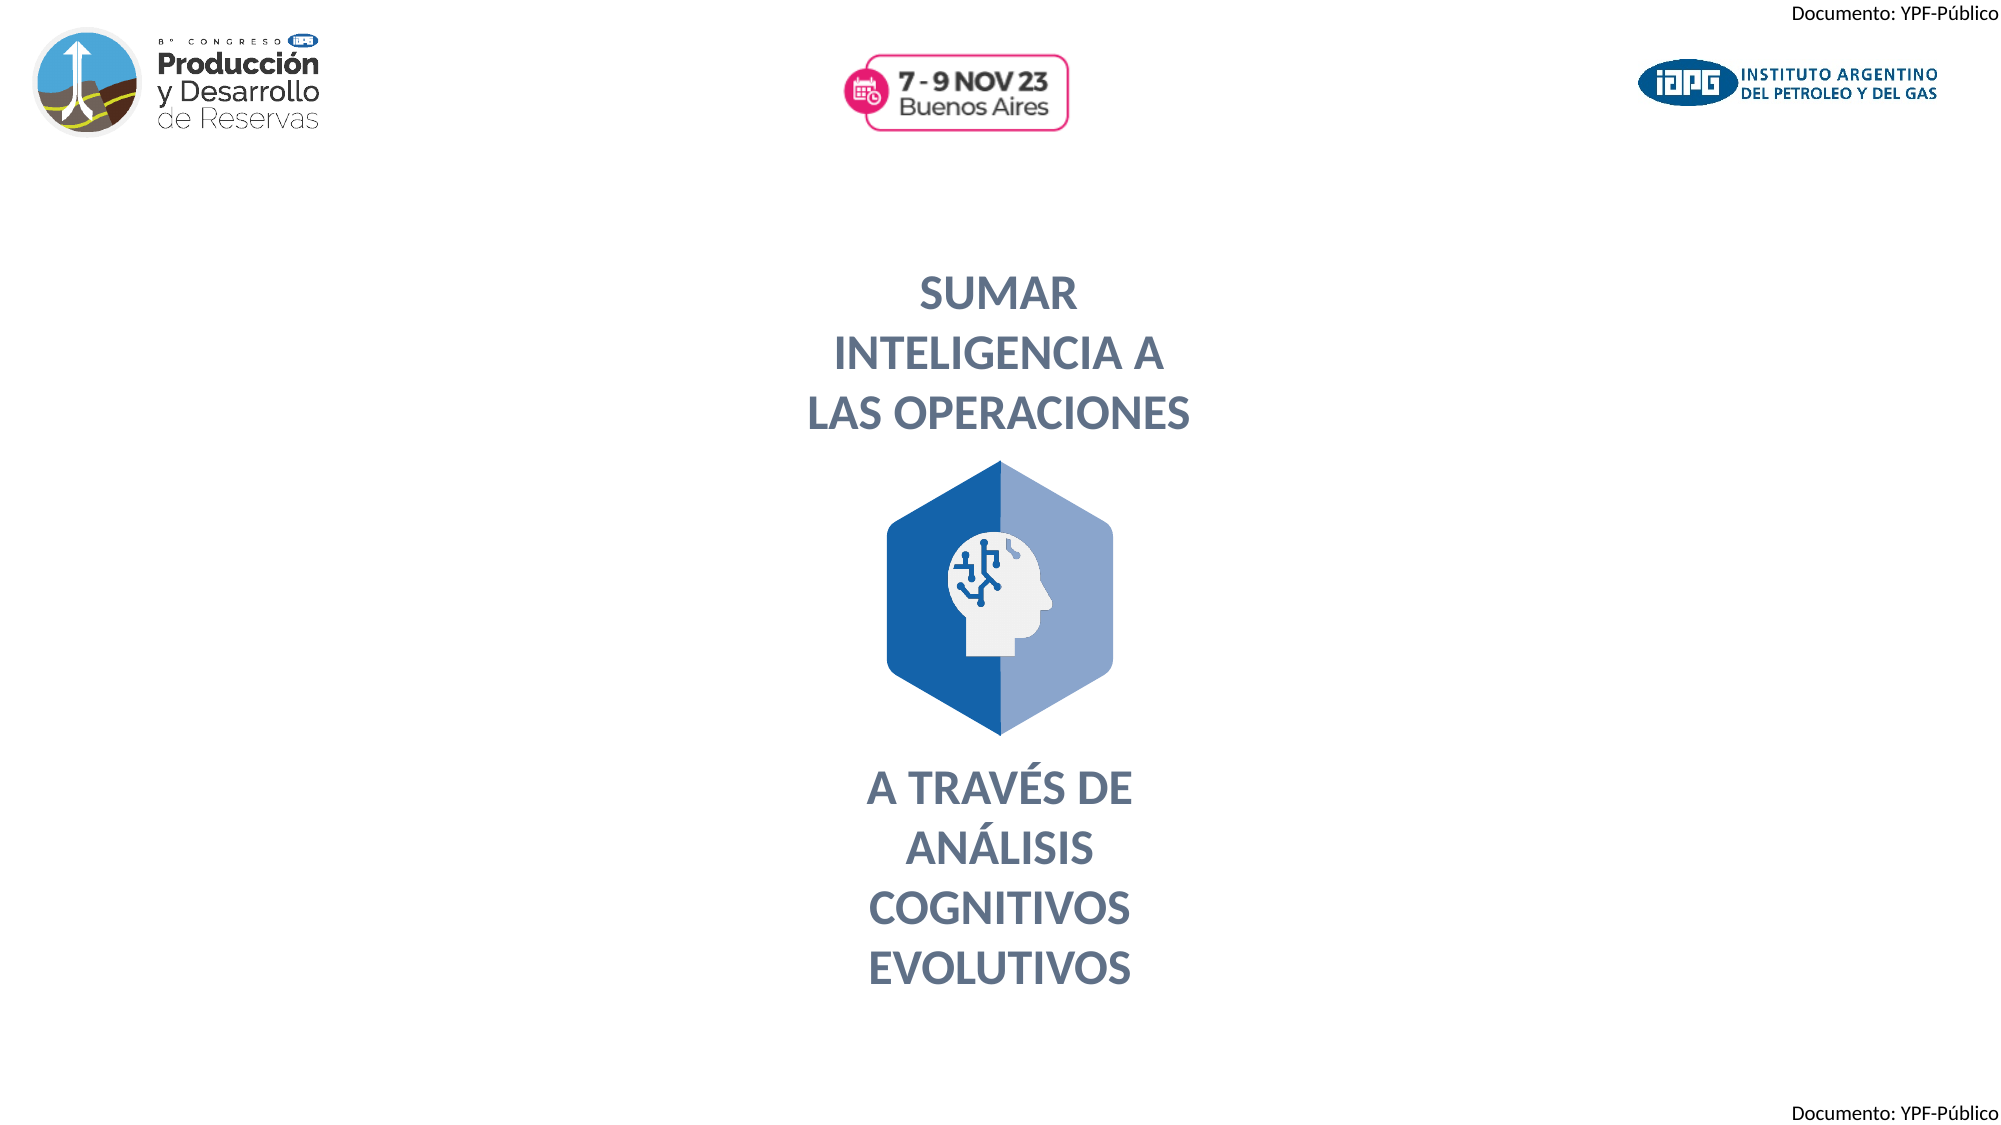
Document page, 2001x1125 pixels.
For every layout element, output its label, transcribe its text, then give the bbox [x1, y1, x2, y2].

text_box SUMAR INTELIGENCIA A LAS OPERACIONES [786, 252, 1212, 448]
picture [1638, 59, 1937, 106]
picture [32, 27, 319, 138]
picture [834, 46, 1078, 138]
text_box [886, 460, 1114, 736]
picture [926, 520, 1074, 669]
text_box A TRAVÉS DE ANÁLISIS COGNITIVOS EVOLUTIVOS [828, 747, 1172, 1003]
